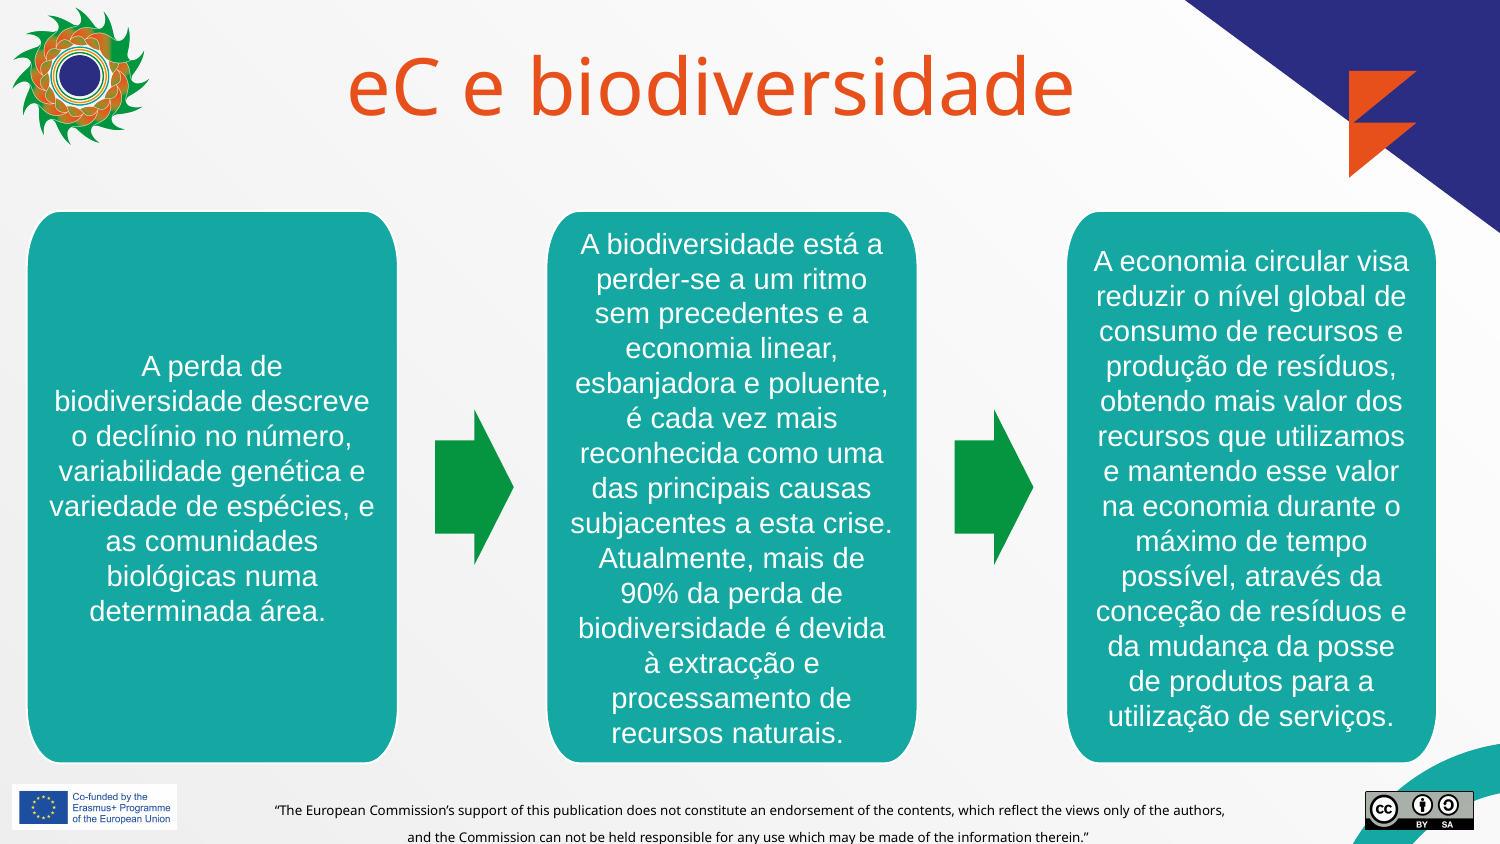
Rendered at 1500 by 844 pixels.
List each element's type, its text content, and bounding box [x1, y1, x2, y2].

picture [11, 6, 151, 147]
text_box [26, 210, 1438, 764]
picture [1365, 791, 1474, 830]
title eC e biodiversidade [78, 21, 1345, 187]
picture [11, 784, 177, 830]
